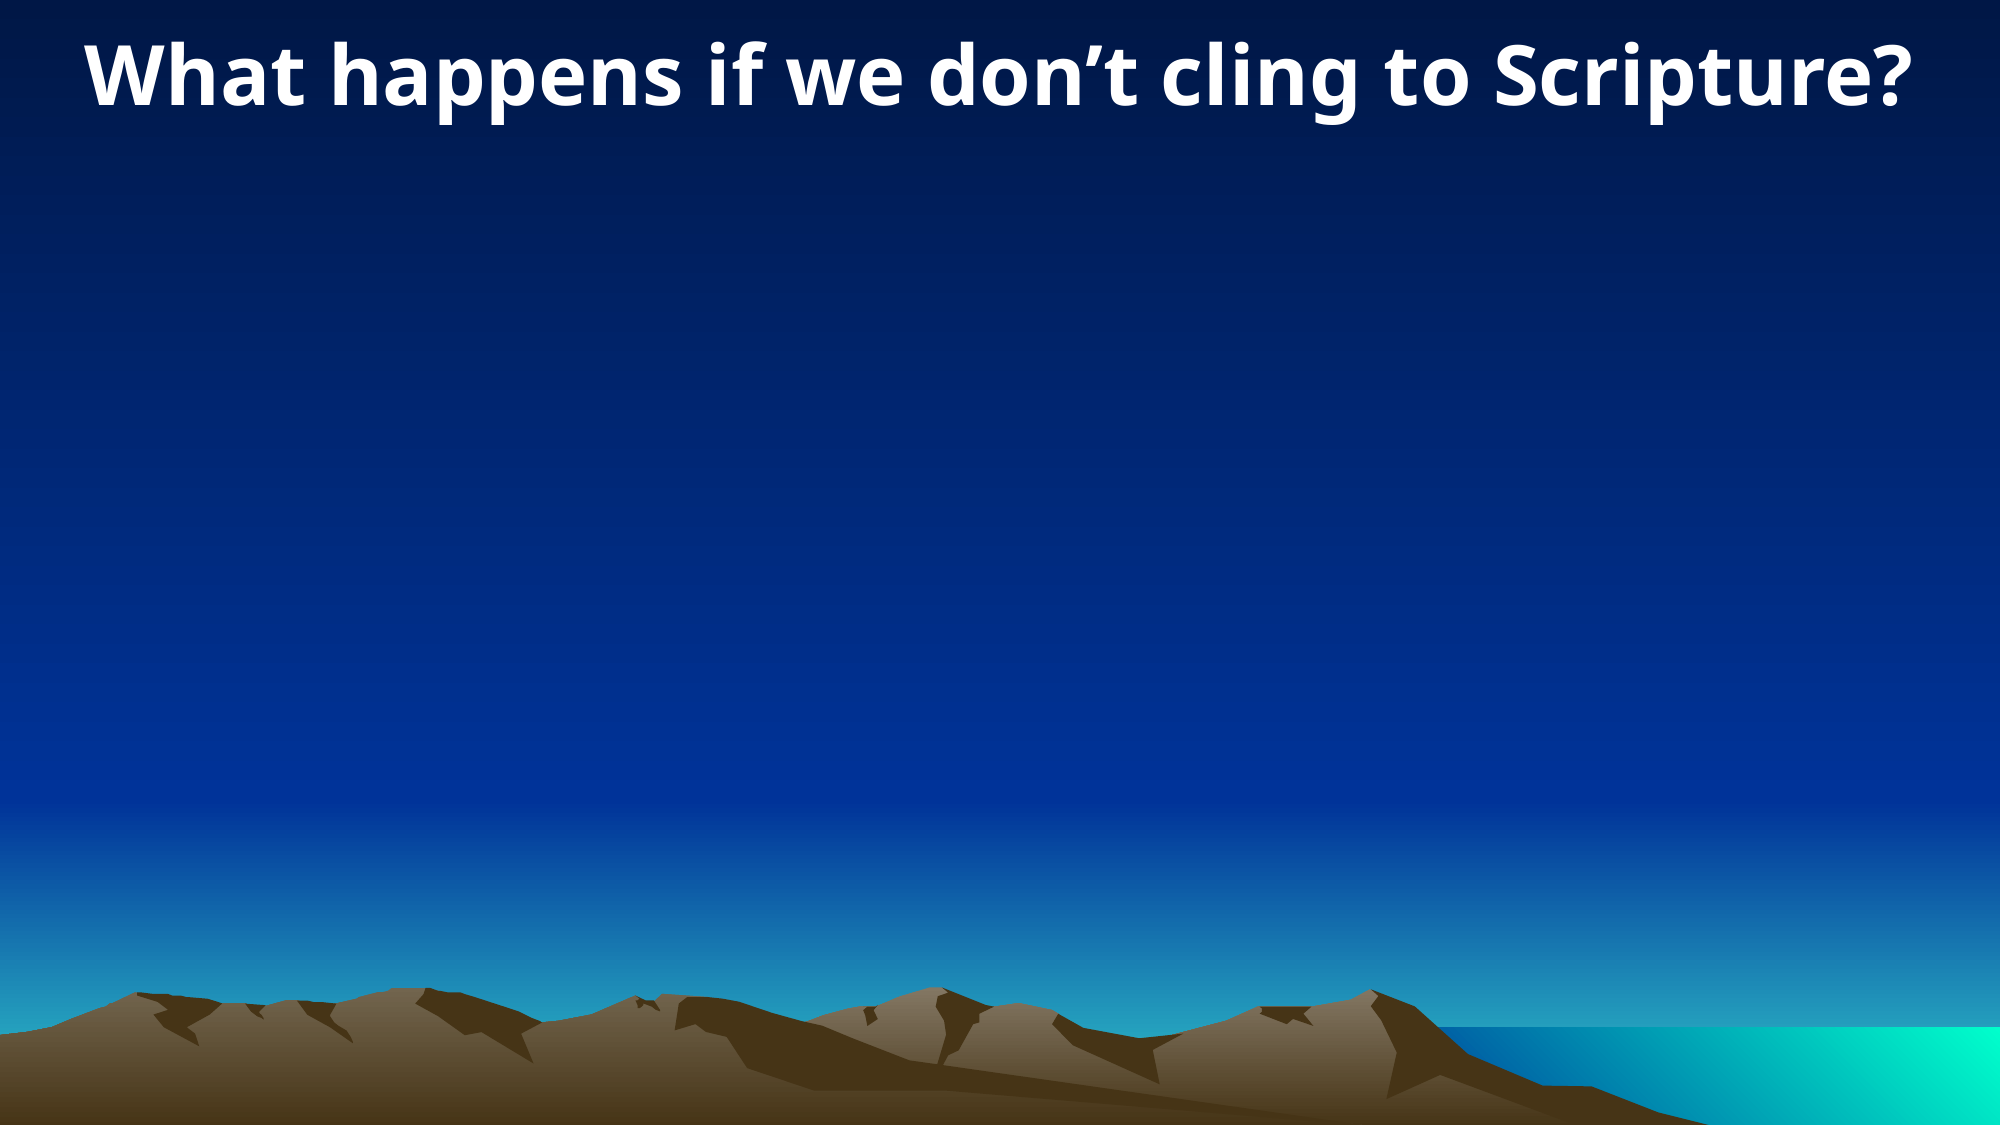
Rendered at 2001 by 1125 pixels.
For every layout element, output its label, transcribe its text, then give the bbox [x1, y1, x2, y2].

text_box What happens if we don’t cling to Scripture? [0, 0, 2000, 863]
